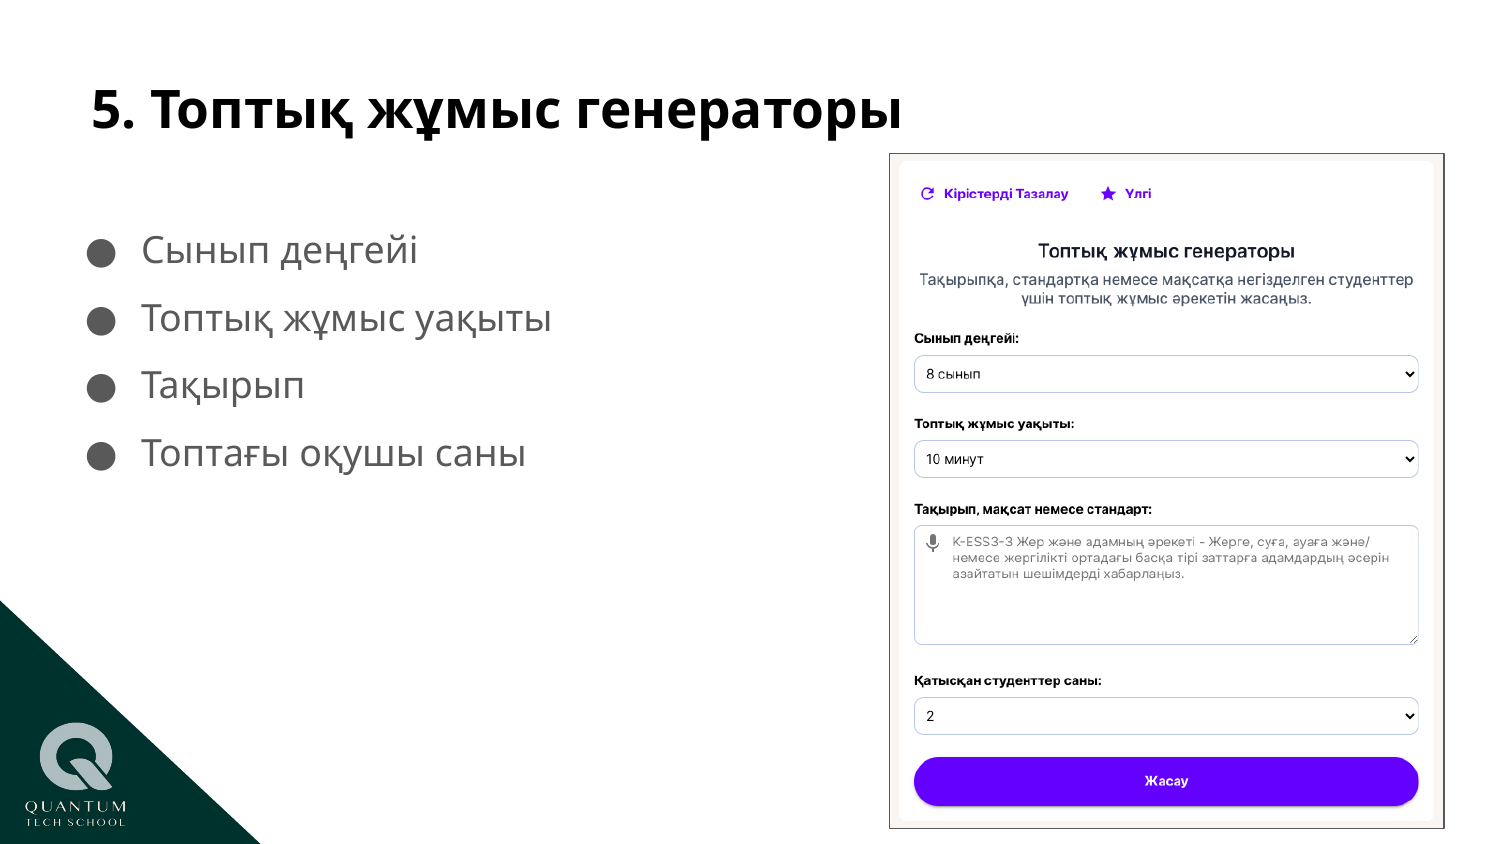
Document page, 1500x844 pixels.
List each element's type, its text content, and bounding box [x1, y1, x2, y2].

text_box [0, 597, 264, 844]
title 5. Топтық жұмыс генераторы [76, 60, 1474, 155]
list Сынып деңгейі Топтық жұмыс уақыты Тақырып Топтағы оқушы саны [51, 189, 885, 750]
picture [890, 154, 1444, 829]
